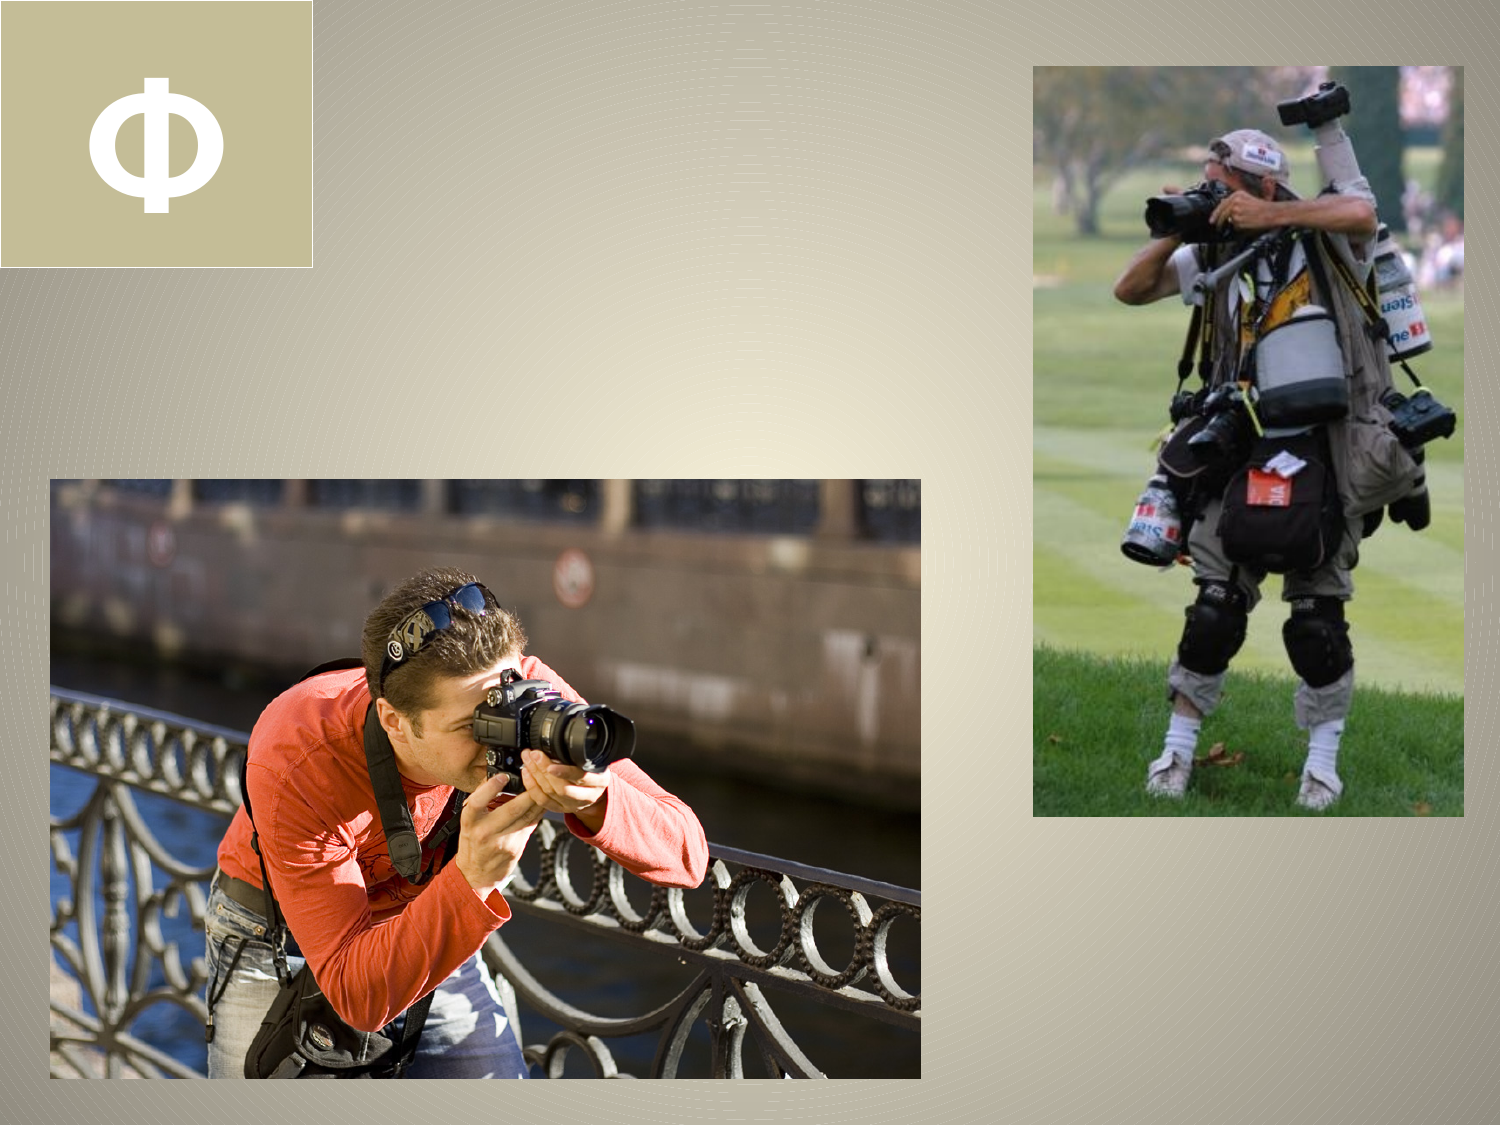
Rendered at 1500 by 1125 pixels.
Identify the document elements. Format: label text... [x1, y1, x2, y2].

picture [50, 479, 921, 1079]
picture [1033, 66, 1464, 817]
title Ф [0, 0, 313, 268]
